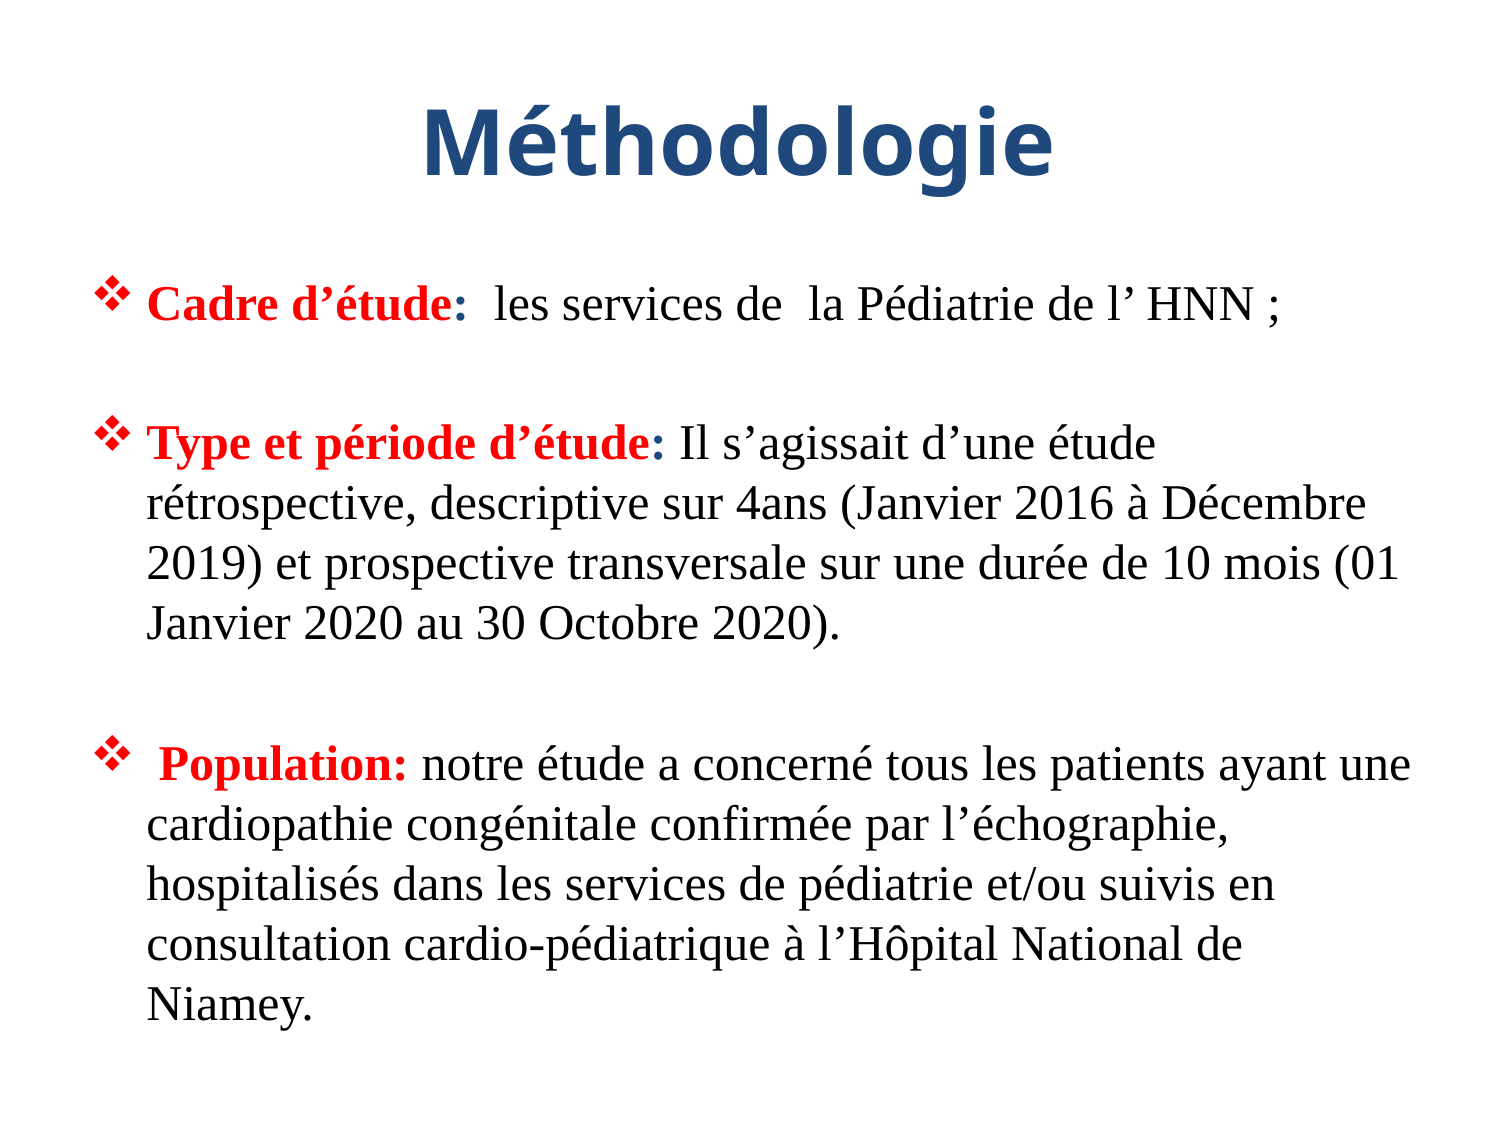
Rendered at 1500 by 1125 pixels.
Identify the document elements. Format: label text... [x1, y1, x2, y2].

list Cadre d’étude: les services de la Pédiatrie de l’ HNN ; Type et période d’étude: Il s’agissait d’une étude rétrospective, descriptive sur 4ans (Janvier 2016 à Décembre 2019) et prospective transversale sur une durée de 10 mois (01 Janvier 2020 au 30 Octobre 2020). Population: notre étude a concerné tous les patients ayant une cardiopathie congénitale confirmée par l’échographie, hospitalisés dans les services de pédiatrie et/ou suivis en consultation cardio-pédiatrique à l’Hôpital National de Niamey. [75, 262, 1436, 1059]
title Méthodologie [75, 45, 1425, 233]
